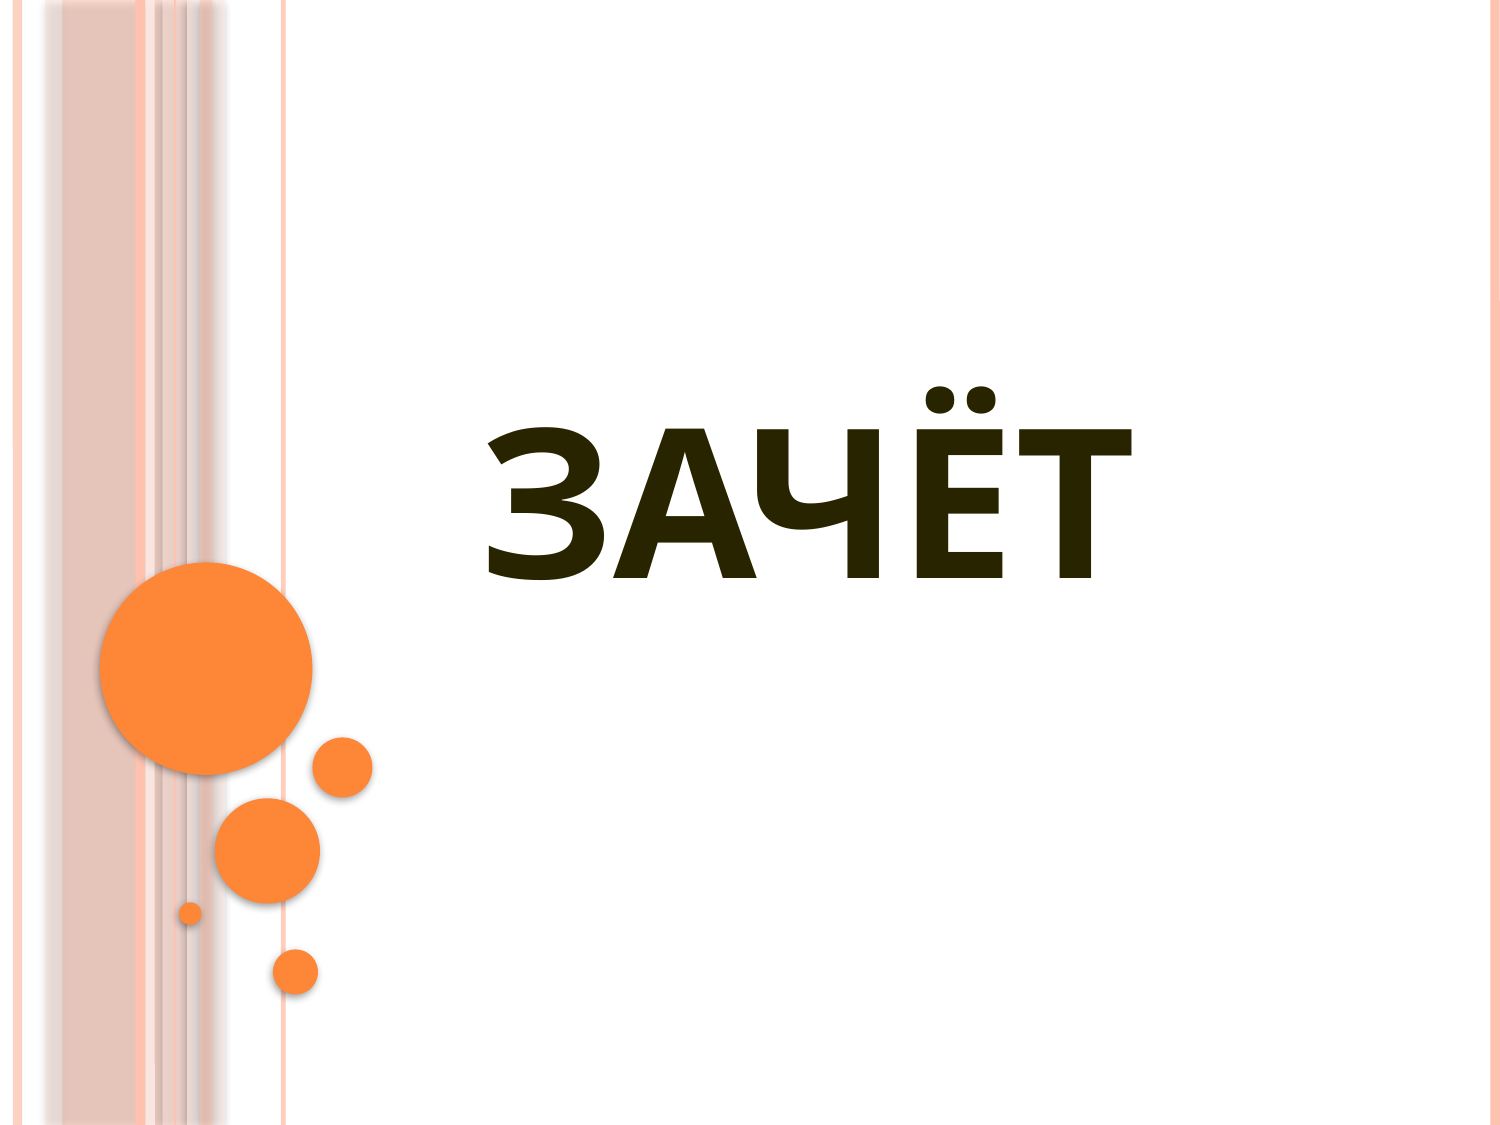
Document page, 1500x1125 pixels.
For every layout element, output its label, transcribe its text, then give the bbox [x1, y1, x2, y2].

title Зачёт [328, 316, 1341, 628]
